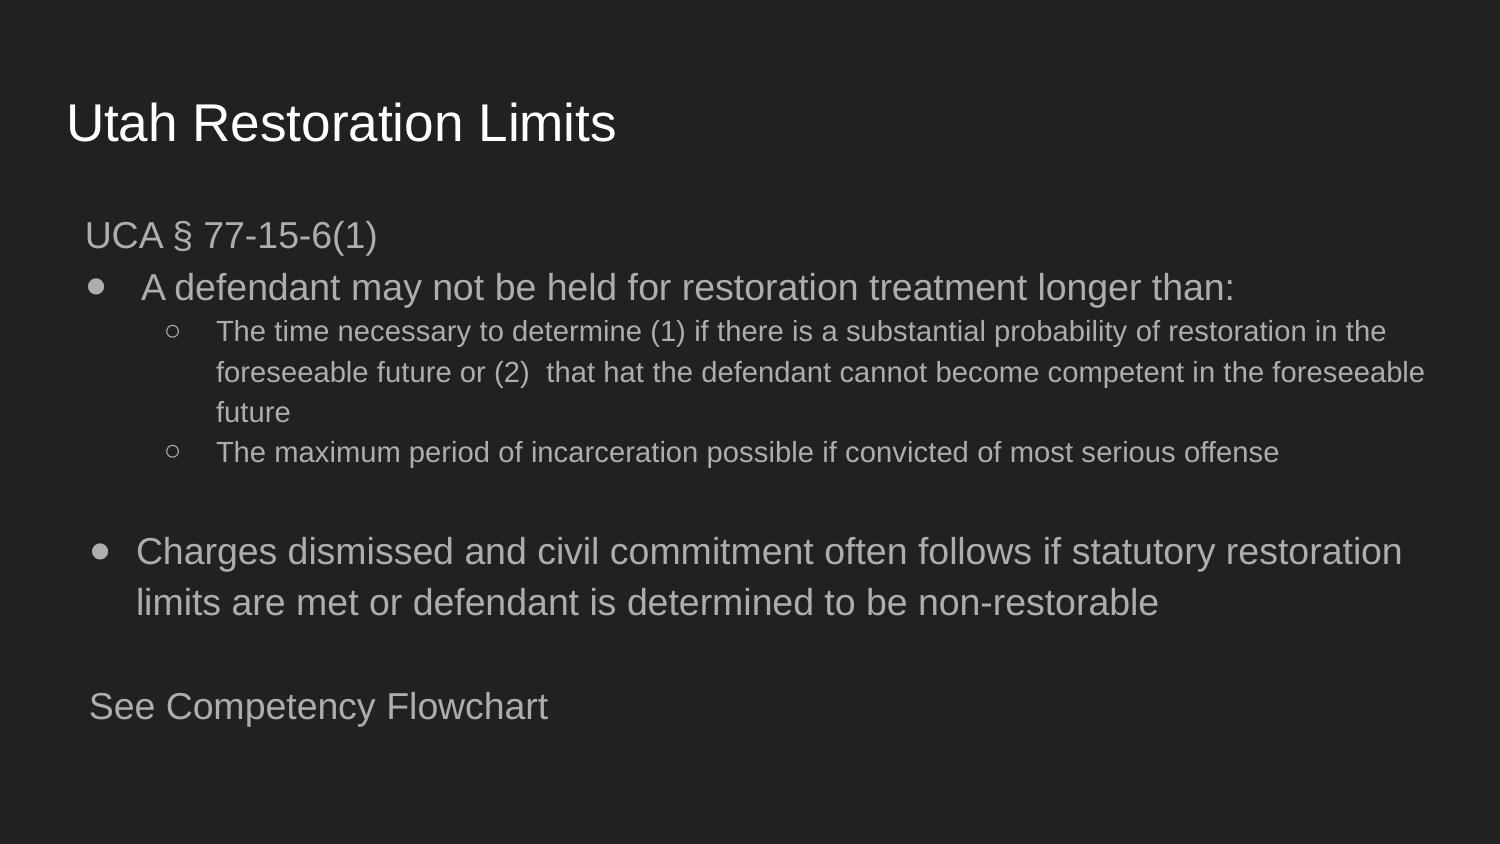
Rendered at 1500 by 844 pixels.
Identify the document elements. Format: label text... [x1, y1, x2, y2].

title Utah Restoration Limits [51, 72, 1449, 167]
list UCA § 77-15-6(1) A defendant may not be held for restoration treatment longer than: The time necessary to determine (1) if there is a substantial probability of restoration in the foreseeable future or (2) that hat the defendant cannot become competent in the foreseeable future The maximum period of incarceration possible if convicted of most serious offense Charges dismissed and civil commitment often follows if statutory restoration limits are met or defendant is determined to be non-restorable See Competency Flowchart [51, 189, 1449, 750]
